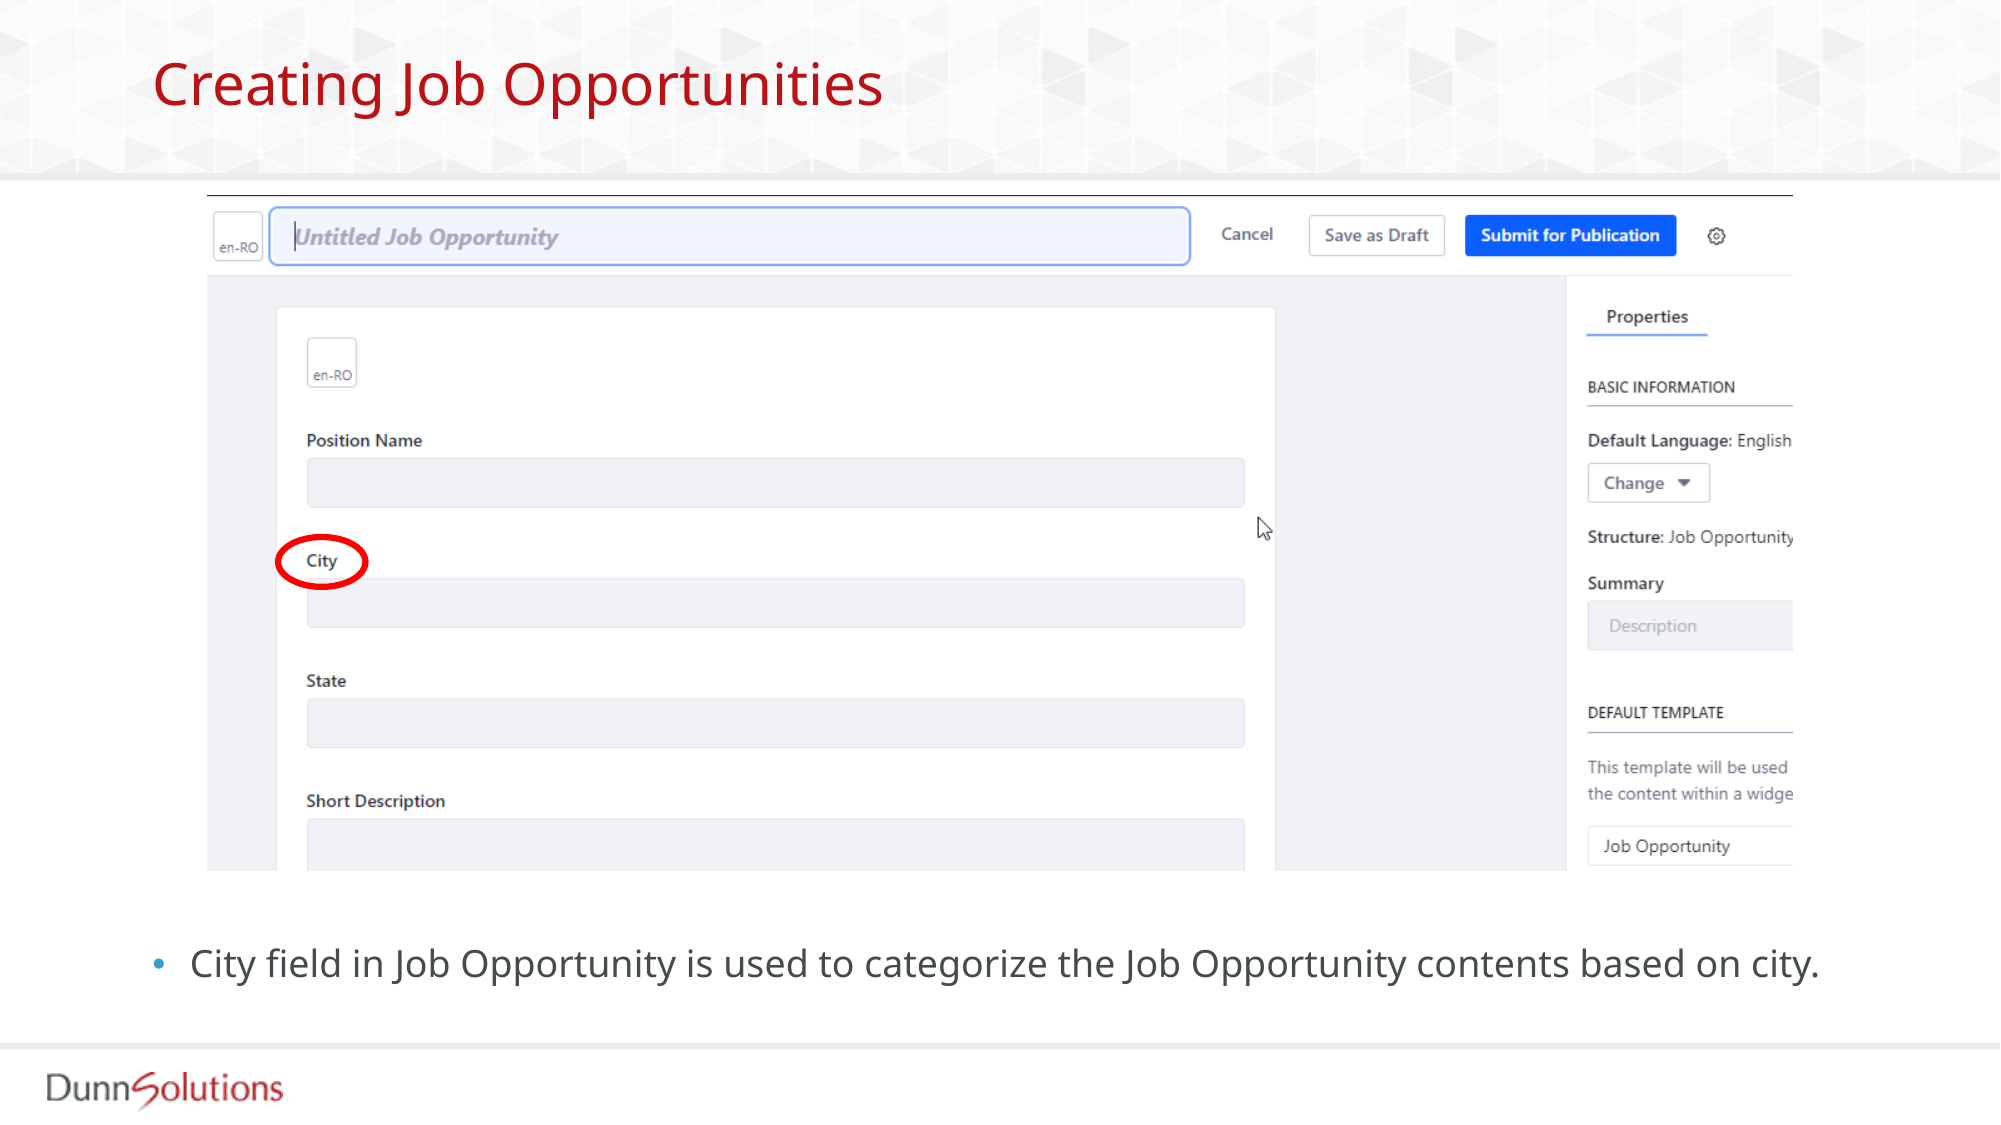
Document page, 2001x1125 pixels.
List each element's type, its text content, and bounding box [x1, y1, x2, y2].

picture [207, 195, 1793, 871]
title Creating Job Opportunities [137, 30, 1863, 144]
picture [47, 1072, 283, 1112]
list City field in Job Opportunity is used to categorize the Job Opportunity contents based on city. [137, 937, 1863, 1004]
picture [0, 0, 2000, 172]
